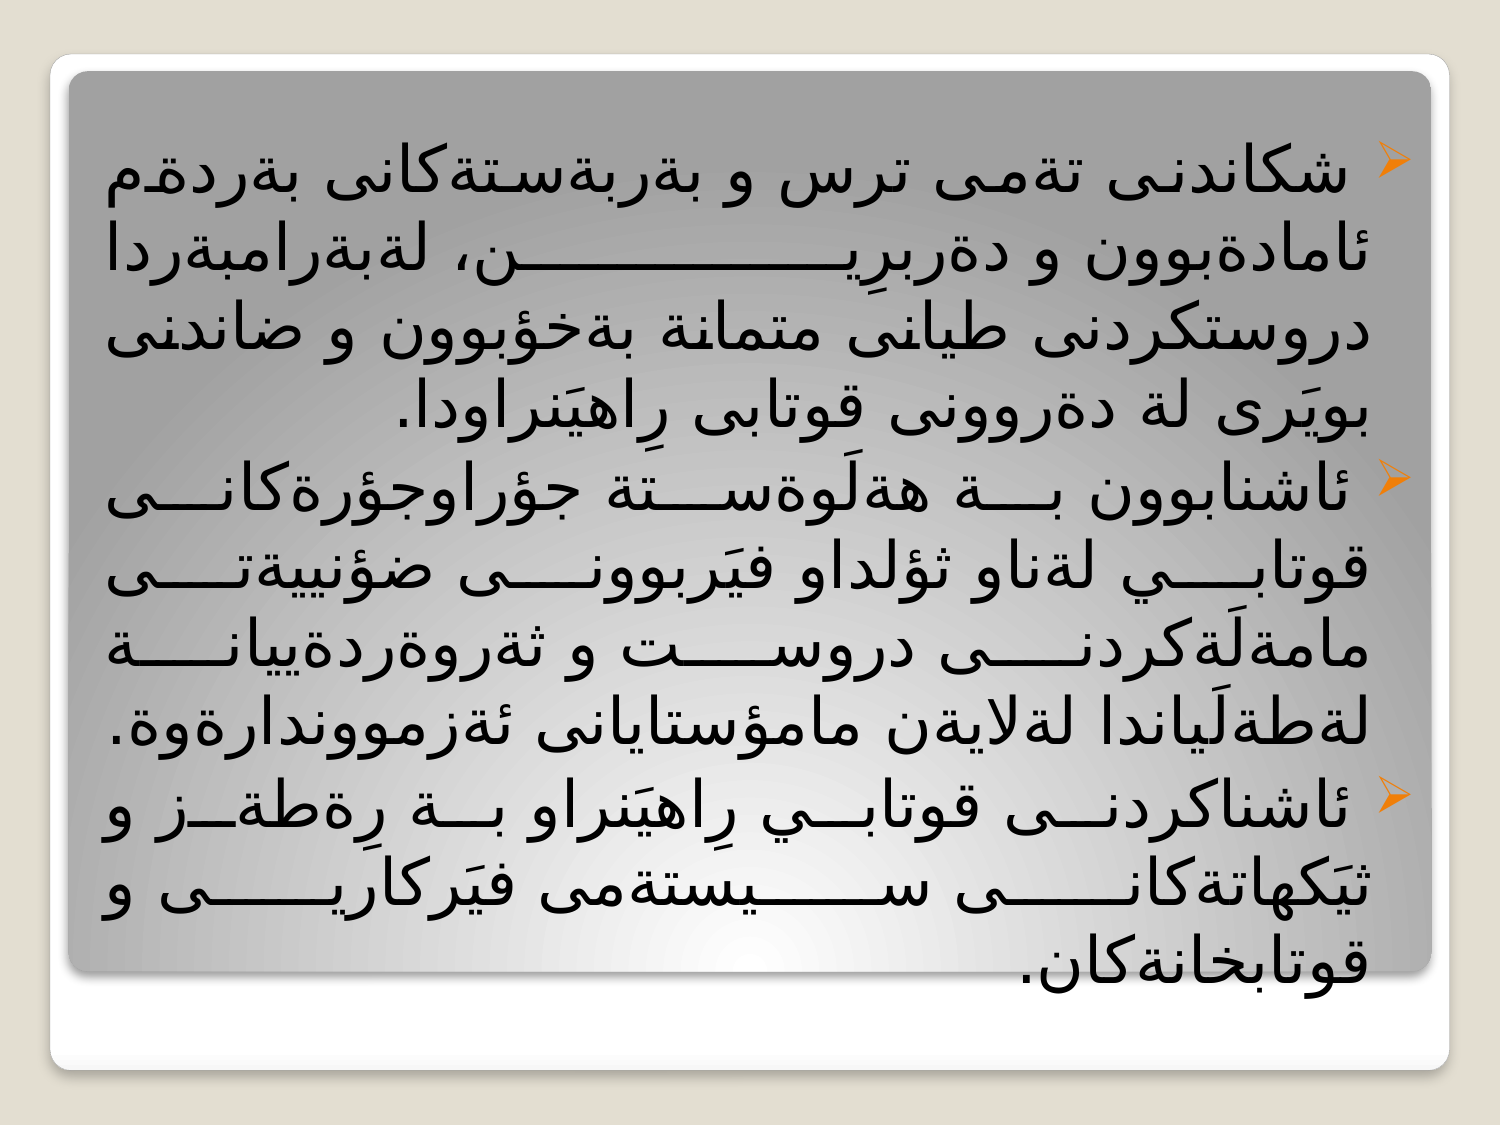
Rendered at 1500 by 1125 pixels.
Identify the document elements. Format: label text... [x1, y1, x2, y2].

list شكاندنى تةمى ترس و بةربةستةكانى بةردةم ئامادةبوون و دةربرِين، لةبةرامبةردا دروستكردنى طيانى متمانة بةخؤبوون و ضاندنى بويَرى لة دةروونى قوتابى رِاهيَنراودا. ئاشنابوون بة هةلَوةستة جؤراوجؤرةكانى قوتابي لةناو ثؤلداو فيَربوونى ضؤنييةتى مامةلَةكردنى دروست و ثةروةردةييانة لةطةلَياندا لةلايةن مامؤستايانى ئةزمووندارةوة. ئاشناكردنى قوتابي رِاهيَنراو بة رِةطةز و ثيَكهاتةكانى سيستةمى فيَركاريى و قوتابخانةكان. [75, 112, 1425, 1075]
